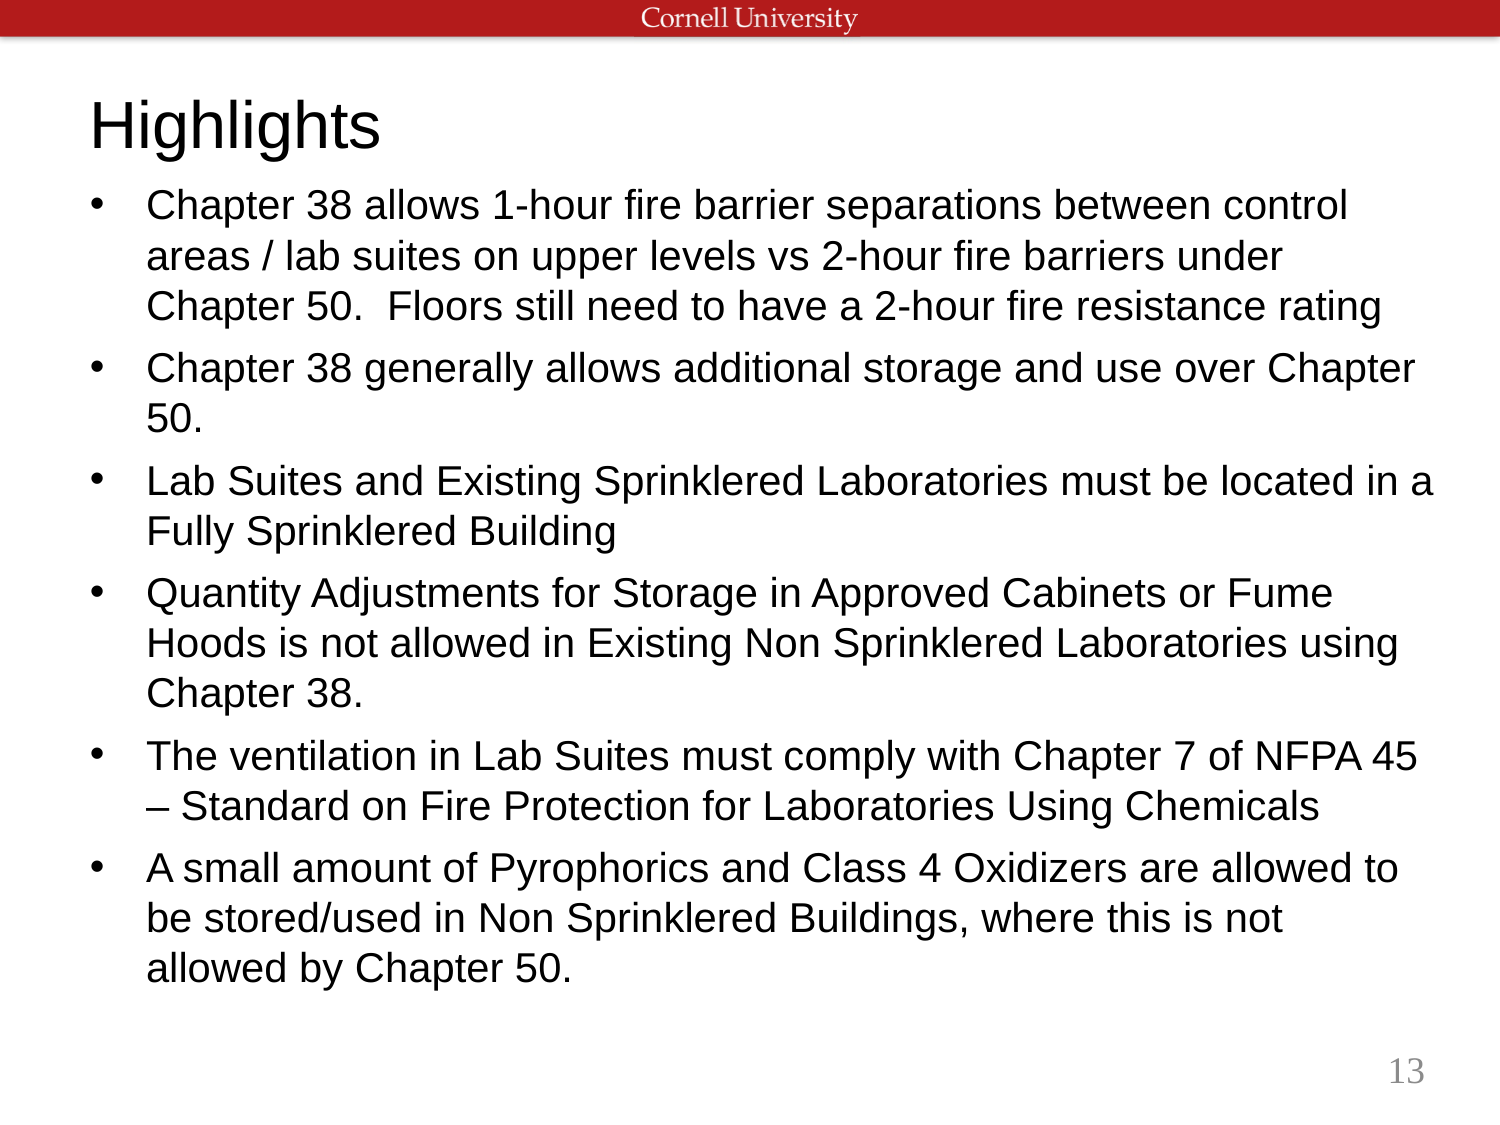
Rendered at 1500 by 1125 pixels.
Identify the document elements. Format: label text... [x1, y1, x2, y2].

text_box Highlights [74, 74, 1363, 170]
picture [634, 0, 861, 61]
text_box Chapter 38 allows 1-hour fire barrier separations between control areas / lab suites on upper levels vs 2-hour fire barriers under Chapter 50. Floors still need to have a 2-hour fire resistance rating Chapter 38 generally allows additional storage and use over Chapter 50. Lab Suites and Existing Sprinklered Laboratories must be located in a Fully Sprinklered Building Quantity Adjustments for Storage in Approved Cabinets or Fume Hoods is not allowed in Existing Non Sprinklered Laboratories using Chapter 38. The ventilation in Lab Suites must comply with Chapter 7 of NFPA 45 – Standard on Fire Protection for Laboratories Using Chemicals A small amount of Pyrophorics and Class 4 Oxidizers are allowed to be stored/used in Non Sprinklered Buildings, where this is not allowed by Chapter 50. [75, 170, 1450, 1044]
slide_number 13 [1080, 1046, 1425, 1092]
